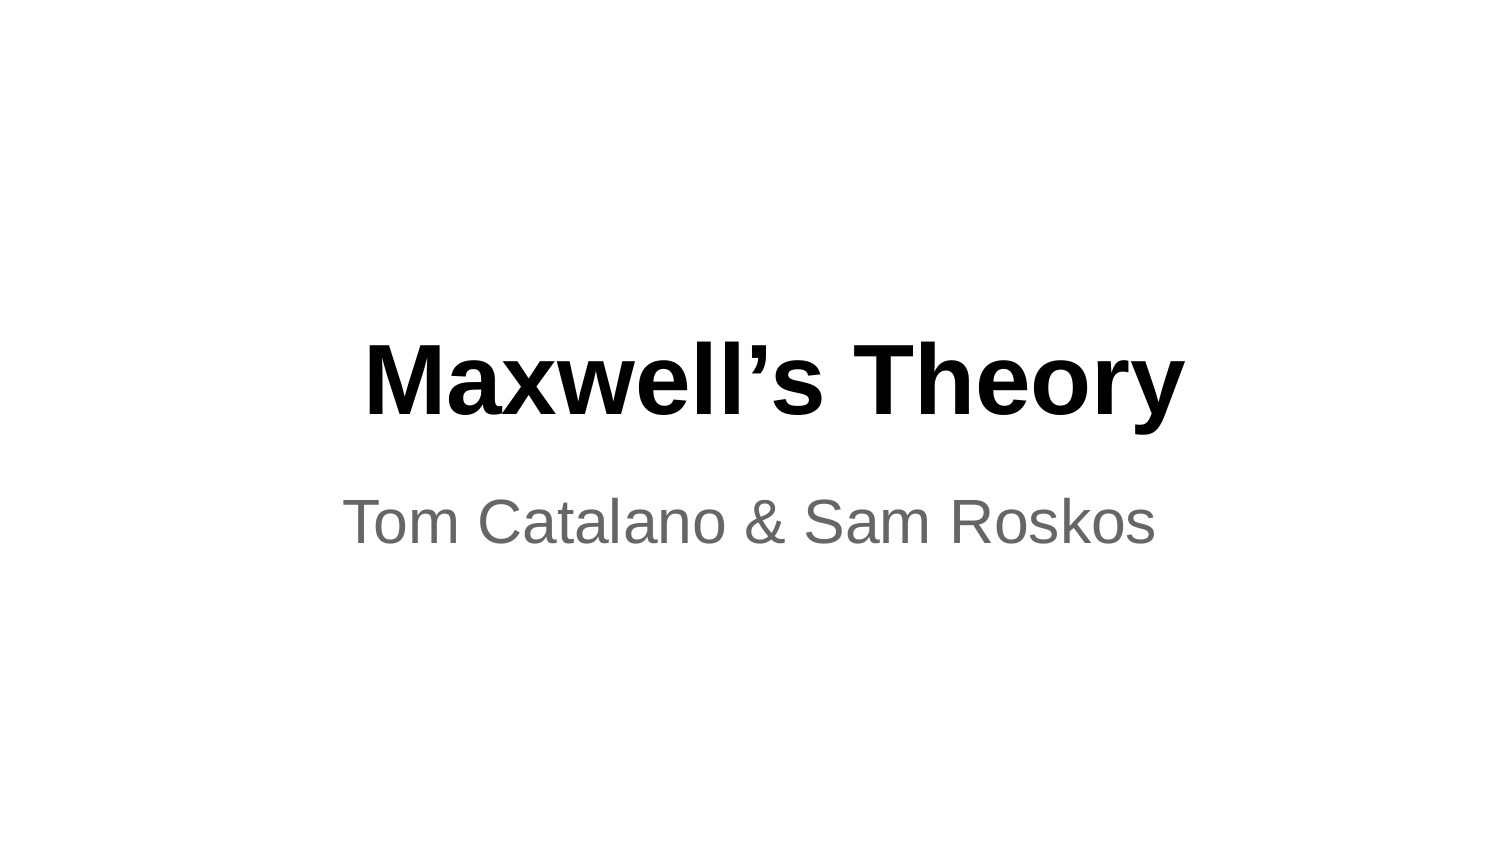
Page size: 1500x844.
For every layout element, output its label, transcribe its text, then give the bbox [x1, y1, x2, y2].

subtitle Tom Catalano & Sam Roskos [112, 465, 1388, 595]
title Maxwell’s Theory [112, 259, 1388, 450]
